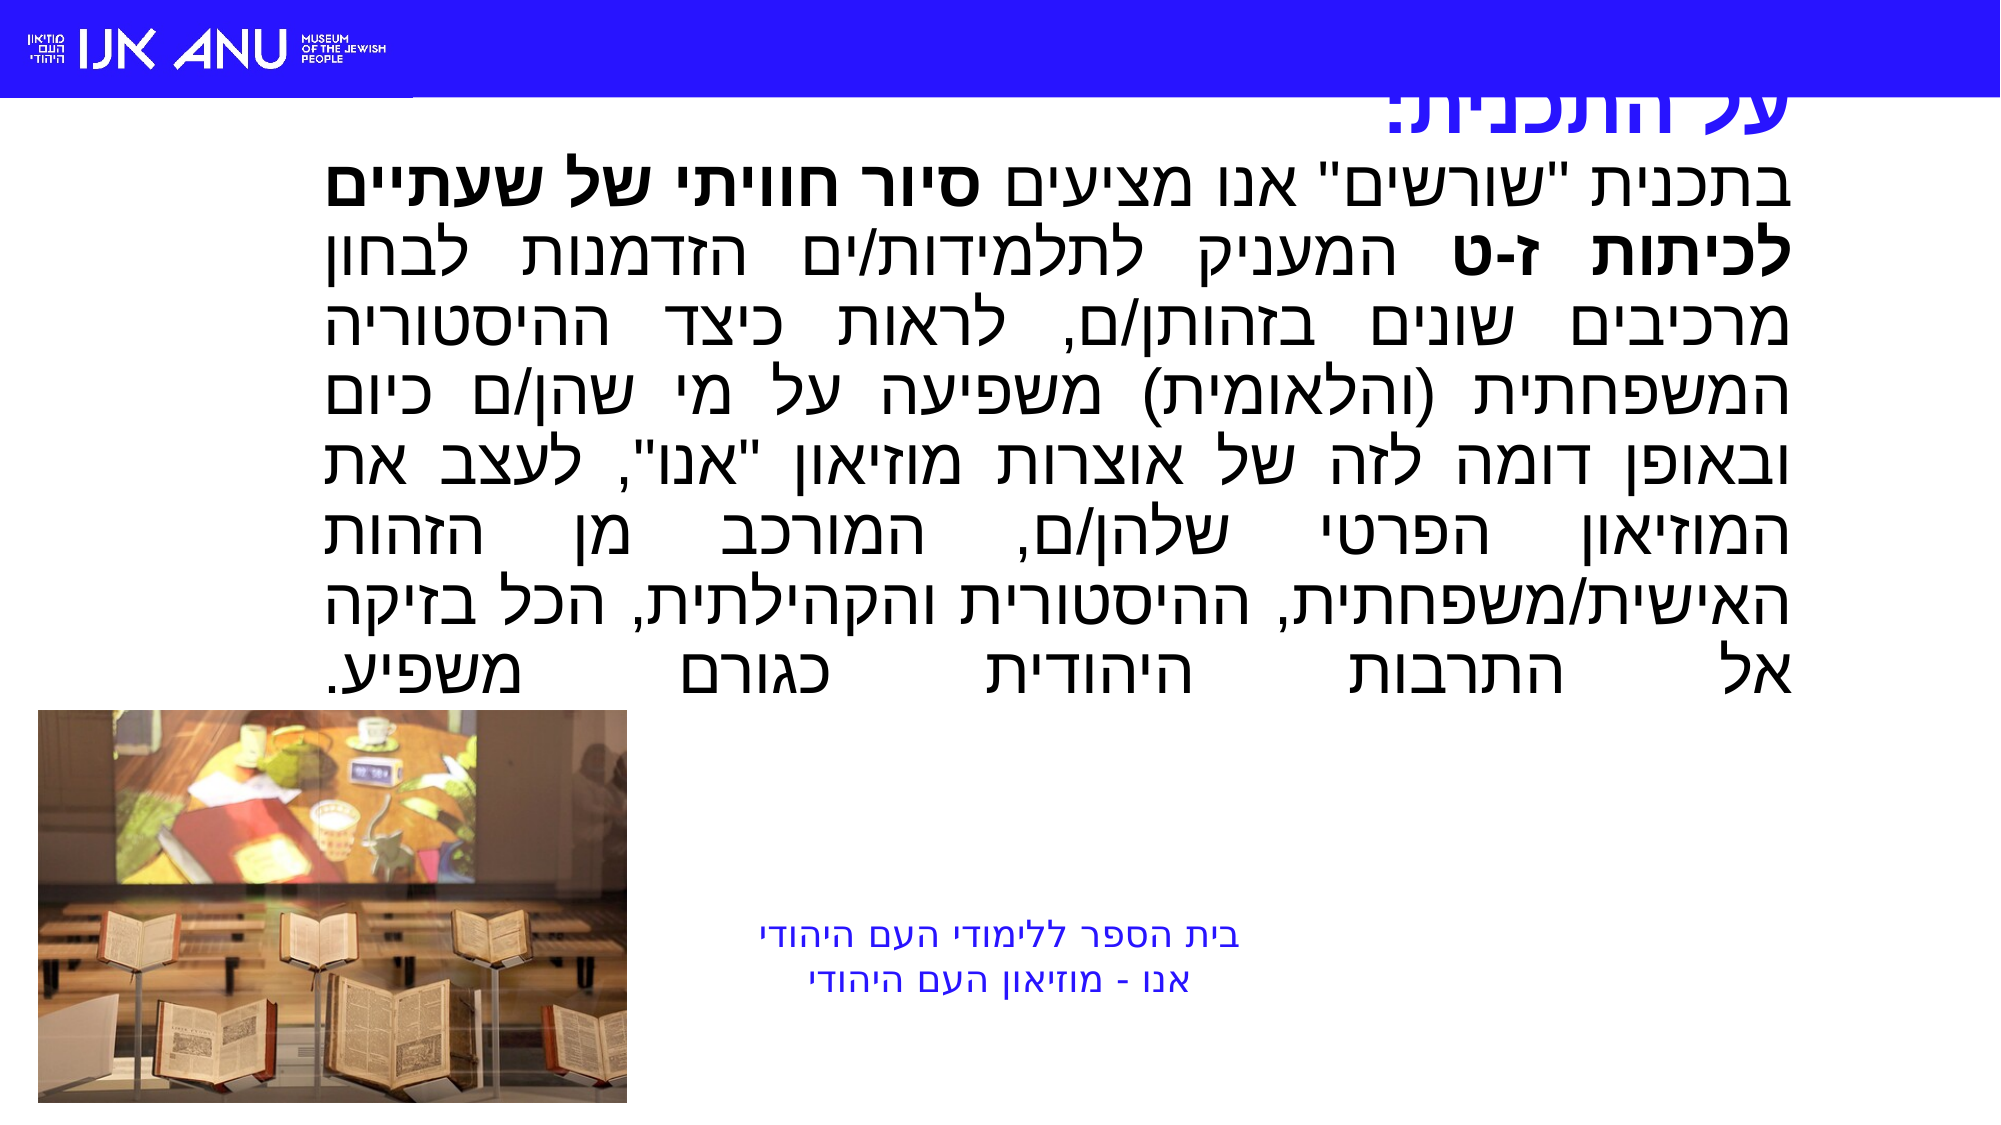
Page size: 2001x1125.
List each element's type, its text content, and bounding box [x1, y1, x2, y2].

title על התכנית: בתכנית ''שורשים'' אנו מציעים סיור חוויתי של שעתיים לכיתות ז-ט המעניק לתלמידות/ים הזדמנות לבחון מרכיבים שונים בזהותן/ם, לראות כיצד ההיסטוריה המשפחתית (והלאומית) משפיעה על מי שהן/ם כיום ובאופן דומה לזה של אוצרות מוזיאון "אנו", לעצב את המוזיאון הפרטי שלהן/ם, המורכב מן הזהות האישית/משפחתית, ההיסטורית והקהילתית, הכל בזיקה אל התרבות היהודית כגורם משפיע. [308, 467, 1809, 860]
picture [0, 0, 413, 98]
text_box בית הספר ללימודי העם היהודי אנו - מוזיאון העם היהודי [665, 902, 1335, 1052]
picture [37, 710, 627, 1103]
